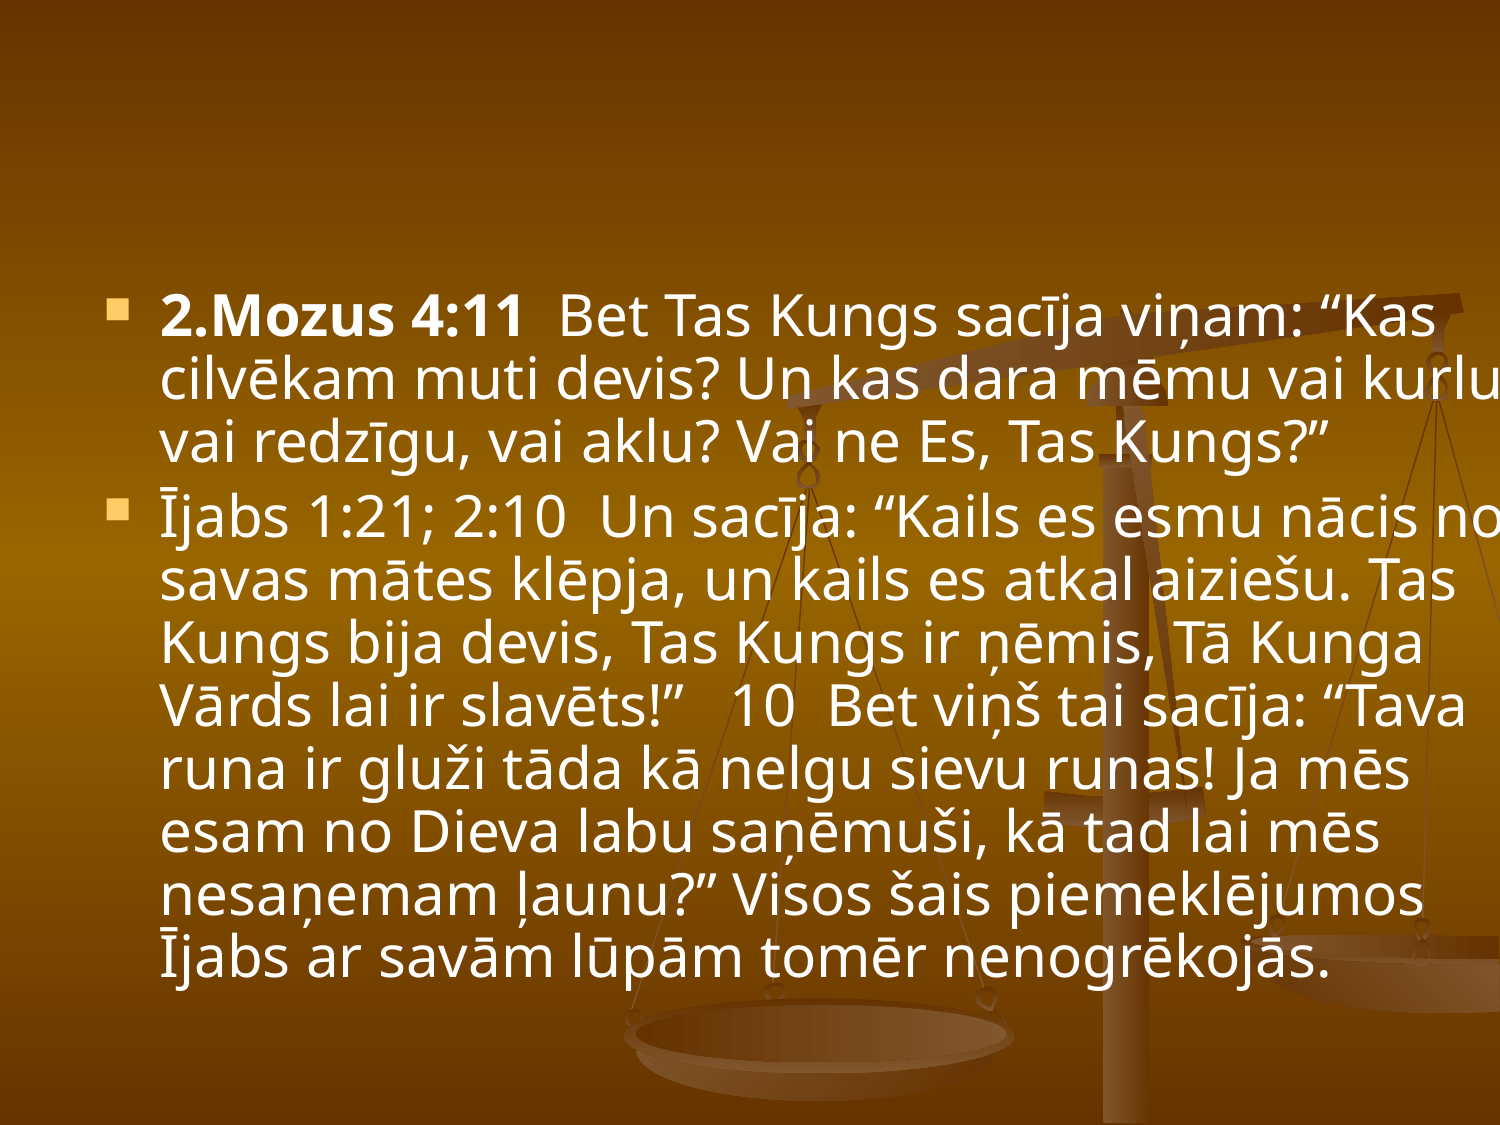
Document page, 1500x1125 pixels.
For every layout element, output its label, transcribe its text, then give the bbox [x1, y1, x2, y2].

list 2.Mozus 4:11 Bet Tas Kungs sacīja viņam: “Kas cilvēkam muti devis? Un kas dara mēmu vai kurlu, vai redzīgu, vai aklu? Vai ne Es, Tas Kungs?” Ījabs 1:21; 2:10 Un sacīja: “Kails es esmu nācis no savas mātes klēpja, un kails es atkal aiziešu. Tas Kungs bija devis, Tas Kungs ir ņēmis, Tā Kunga Vārds lai ir slavēts!” 10 Bet viņš tai sacīja: “Tava runa ir gluži tāda kā nelgu sievu runas! Ja mēs esam no Dieva labu saņēmuši, kā tad lai mēs nesaņemam ļaunu?” Visos šais piemeklējumos Ījabs ar savām lūpām tomēr nenogrēkojās. [88, 278, 1500, 1125]
